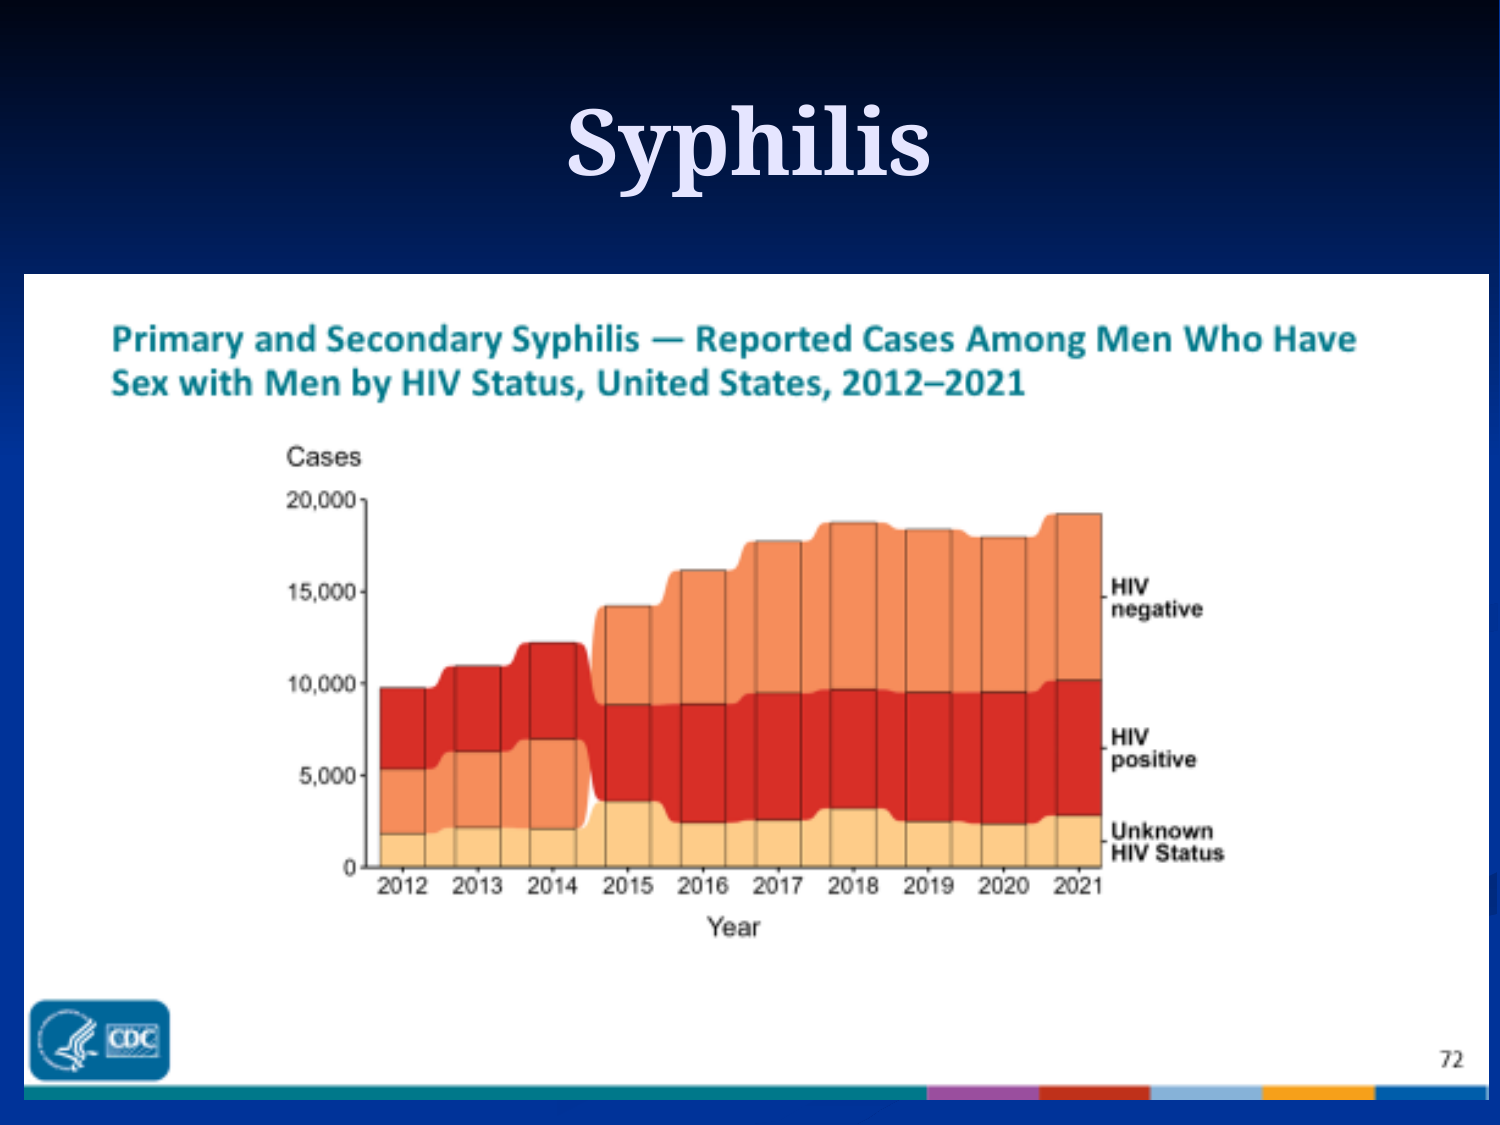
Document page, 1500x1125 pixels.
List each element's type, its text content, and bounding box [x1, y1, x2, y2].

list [24, 274, 1490, 1100]
title Syphilis [75, 45, 1425, 233]
